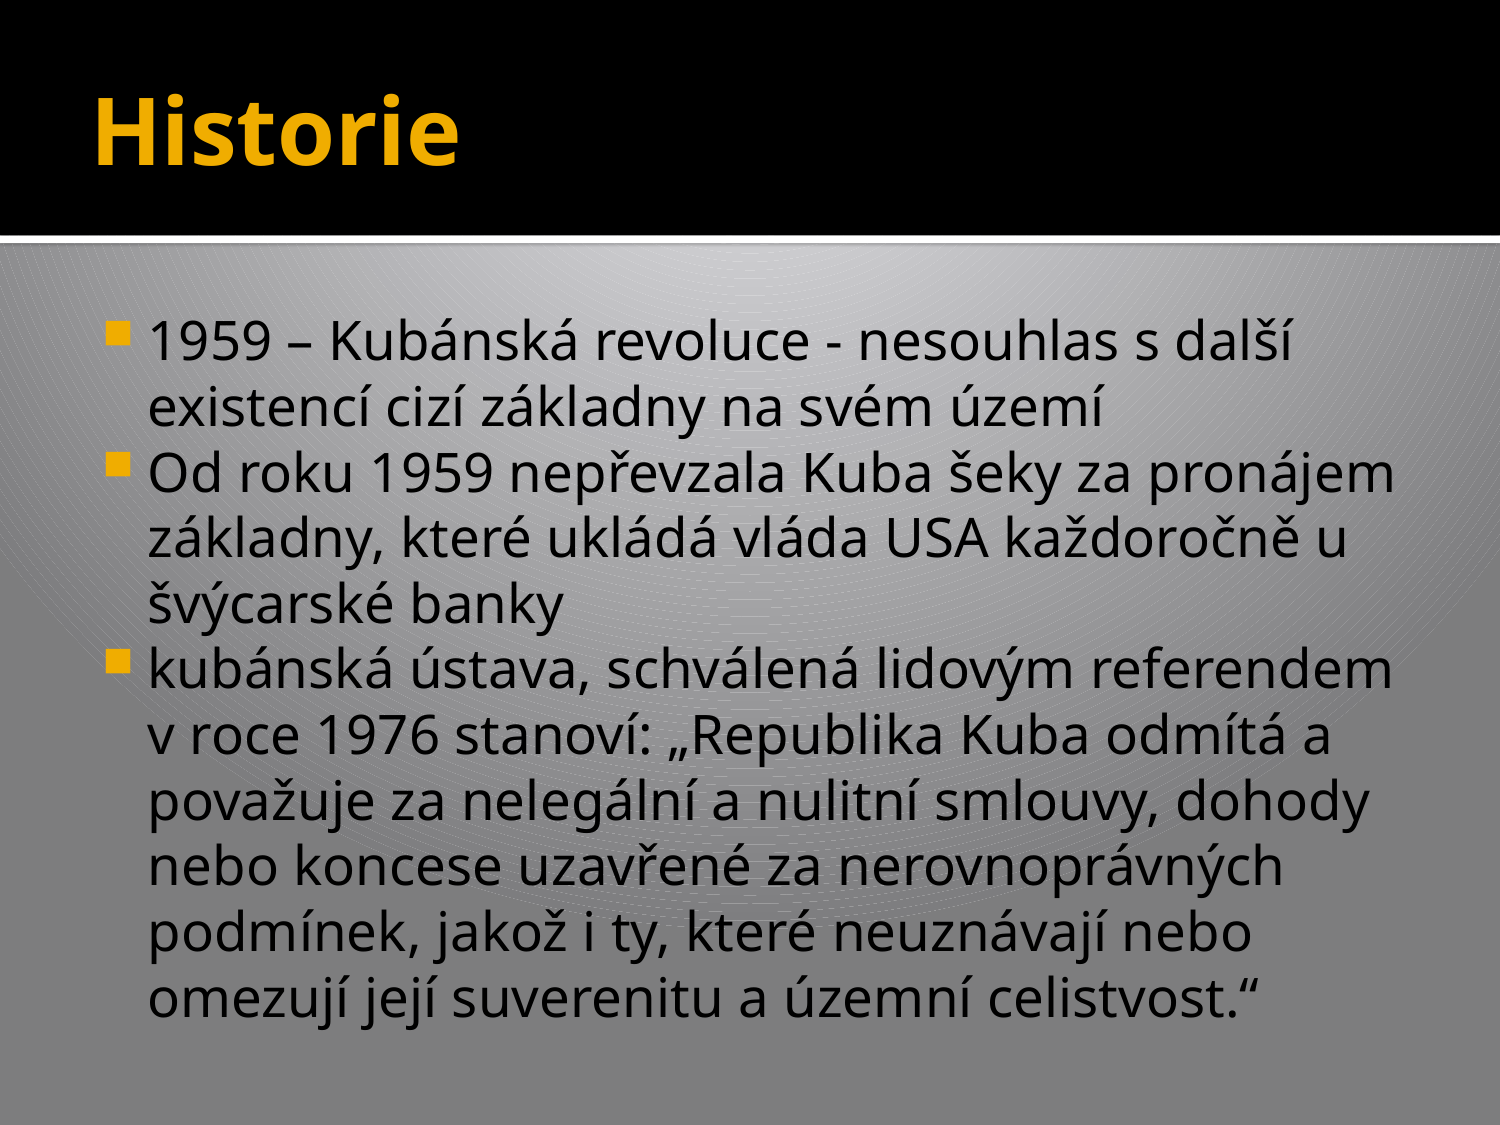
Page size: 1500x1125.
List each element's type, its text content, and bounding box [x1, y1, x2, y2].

title Historie [75, 25, 1425, 231]
list 1959 – Kubánská revoluce - nesouhlas s další existencí cizí základny na svém území Od roku 1959 nepřevzala Kuba šeky za pronájem základny, které ukládá vláda USA každoročně u švýcarské banky kubánská ústava, schválená lidovým referendem v roce 1976 stanoví: „Republika Kuba odmítá a považuje za nelegální a nulitní smlouvy, dohody nebo koncese uzavřené za nerovnoprávných podmínek, jakož i ty, které neuznávají nebo omezují její suverenitu a územní celistvost.“ [75, 291, 1425, 1050]
